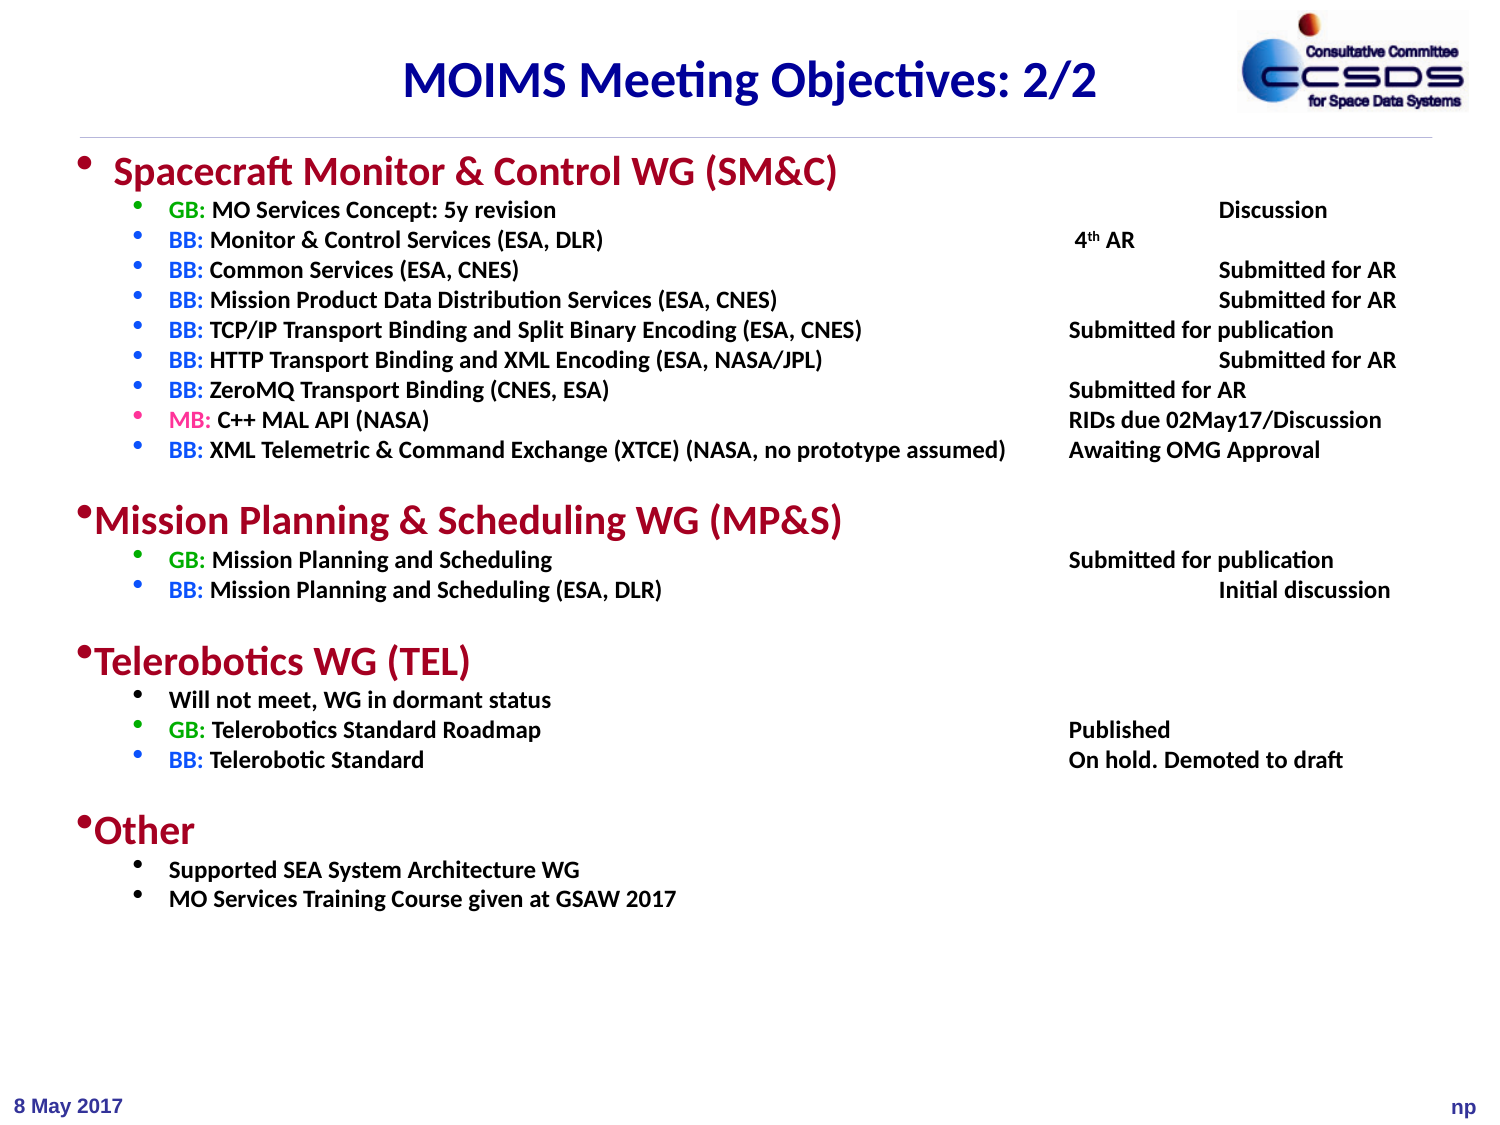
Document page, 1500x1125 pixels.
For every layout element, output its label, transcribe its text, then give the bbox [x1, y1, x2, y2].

text_box Spacecraft Monitor & Control WG (SM&C) GB: MO Services Concept: 5y revision Discussion BB: Monitor & Control Services (ESA, DLR) 4th AR BB: Common Services (ESA, CNES) Submitted for AR BB: Mission Product Data Distribution Services (ESA, CNES) Submitted for AR BB: TCP/IP Transport Binding and Split Binary Encoding (ESA, CNES) Submitted for publication BB: HTTP Transport Binding and XML Encoding (ESA, NASA/JPL) Submitted for AR BB: ZeroMQ Transport Binding (CNES, ESA) Submitted for AR MB: C++ MAL API (NASA) RIDs due 02May17/Discussion BB: XML Telemetric & Command Exchange (XTCE) (NASA, no prototype assumed) Awaiting OMG Approval Mission Planning & Scheduling WG (MP&S) GB: Mission Planning and Scheduling Submitted for publication BB: Mission Planning and Scheduling (ESA, DLR) Initial discussion Telerobotics WG (TEL) Will not meet, WG in dormant status GB: Telerobotics Standard Roadmap Published BB: Telerobotic Standard On hold. Demoted to draft Other Supported SEA System Architecture WG MO Services Training Course given at GSAW 2017 [62, 137, 1475, 1038]
picture [1237, 10, 1469, 113]
title MOIMS Meeting Objectives: 2/2 [75, 45, 1425, 125]
